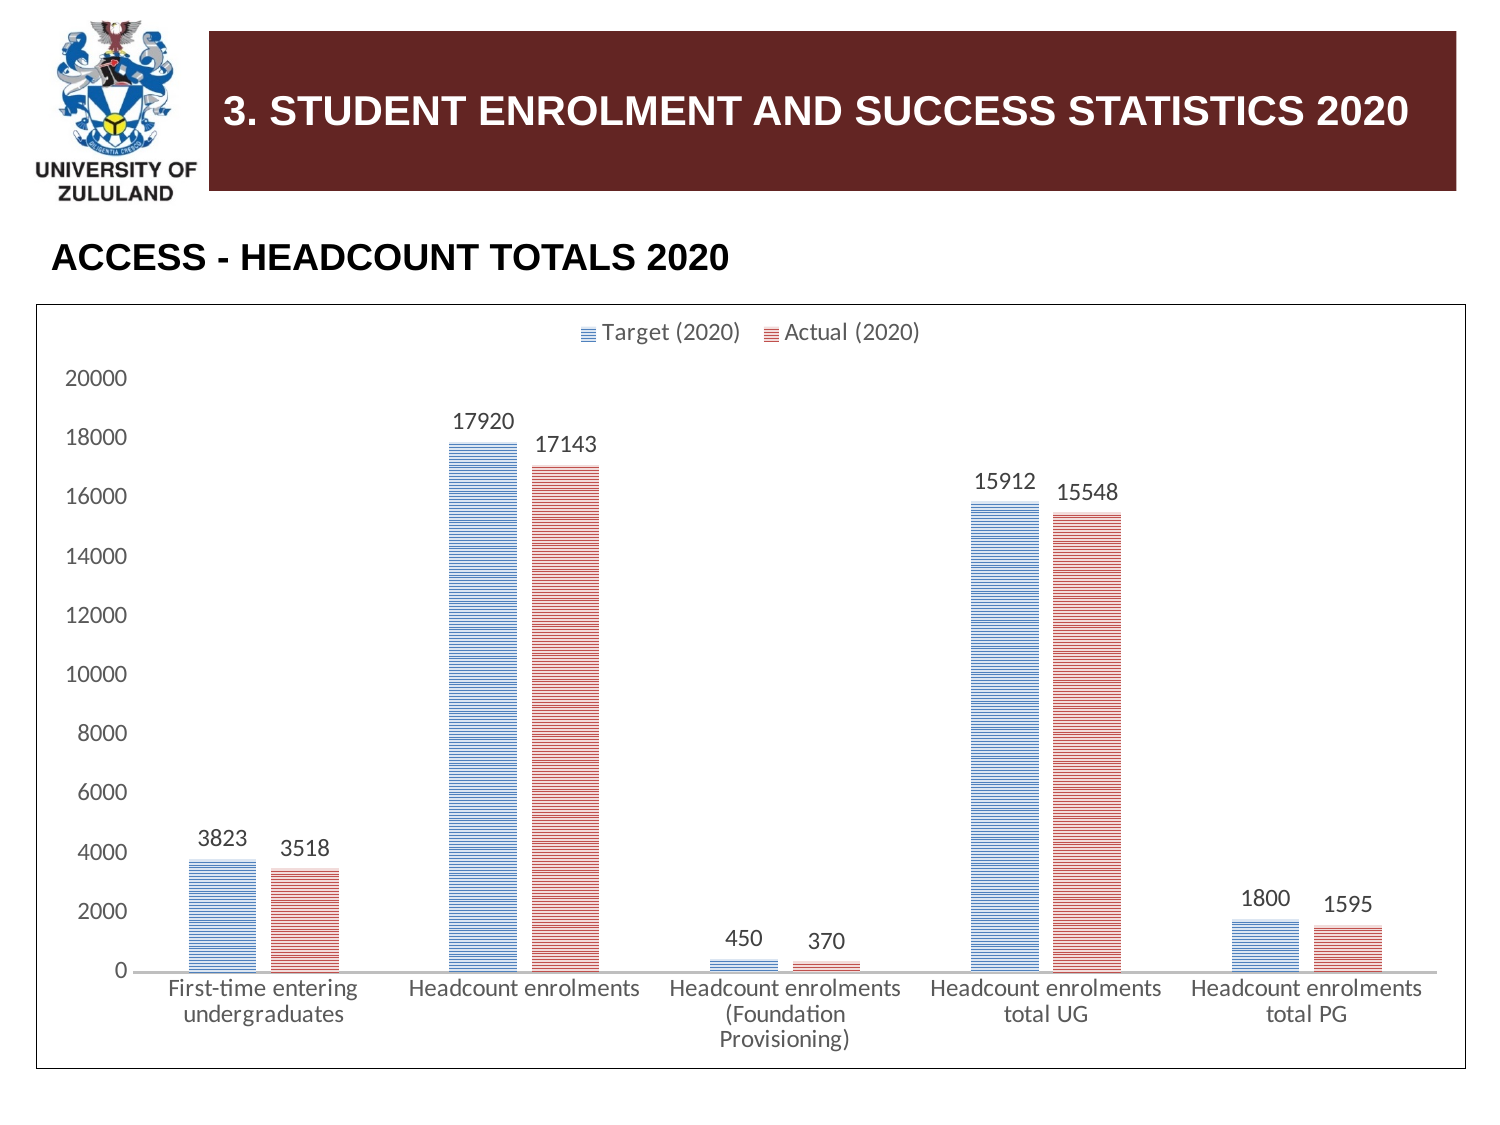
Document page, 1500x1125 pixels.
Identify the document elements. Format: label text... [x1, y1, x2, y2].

picture [27, 20, 209, 208]
text_box ACCESS - HEADCOUNT TOTALS 2020 [36, 225, 787, 286]
text_box 3. STUDENT ENROLMENT AND SUCCESS STATISTICS 2020 [213, 31, 1457, 191]
chart [35, 304, 1467, 1069]
